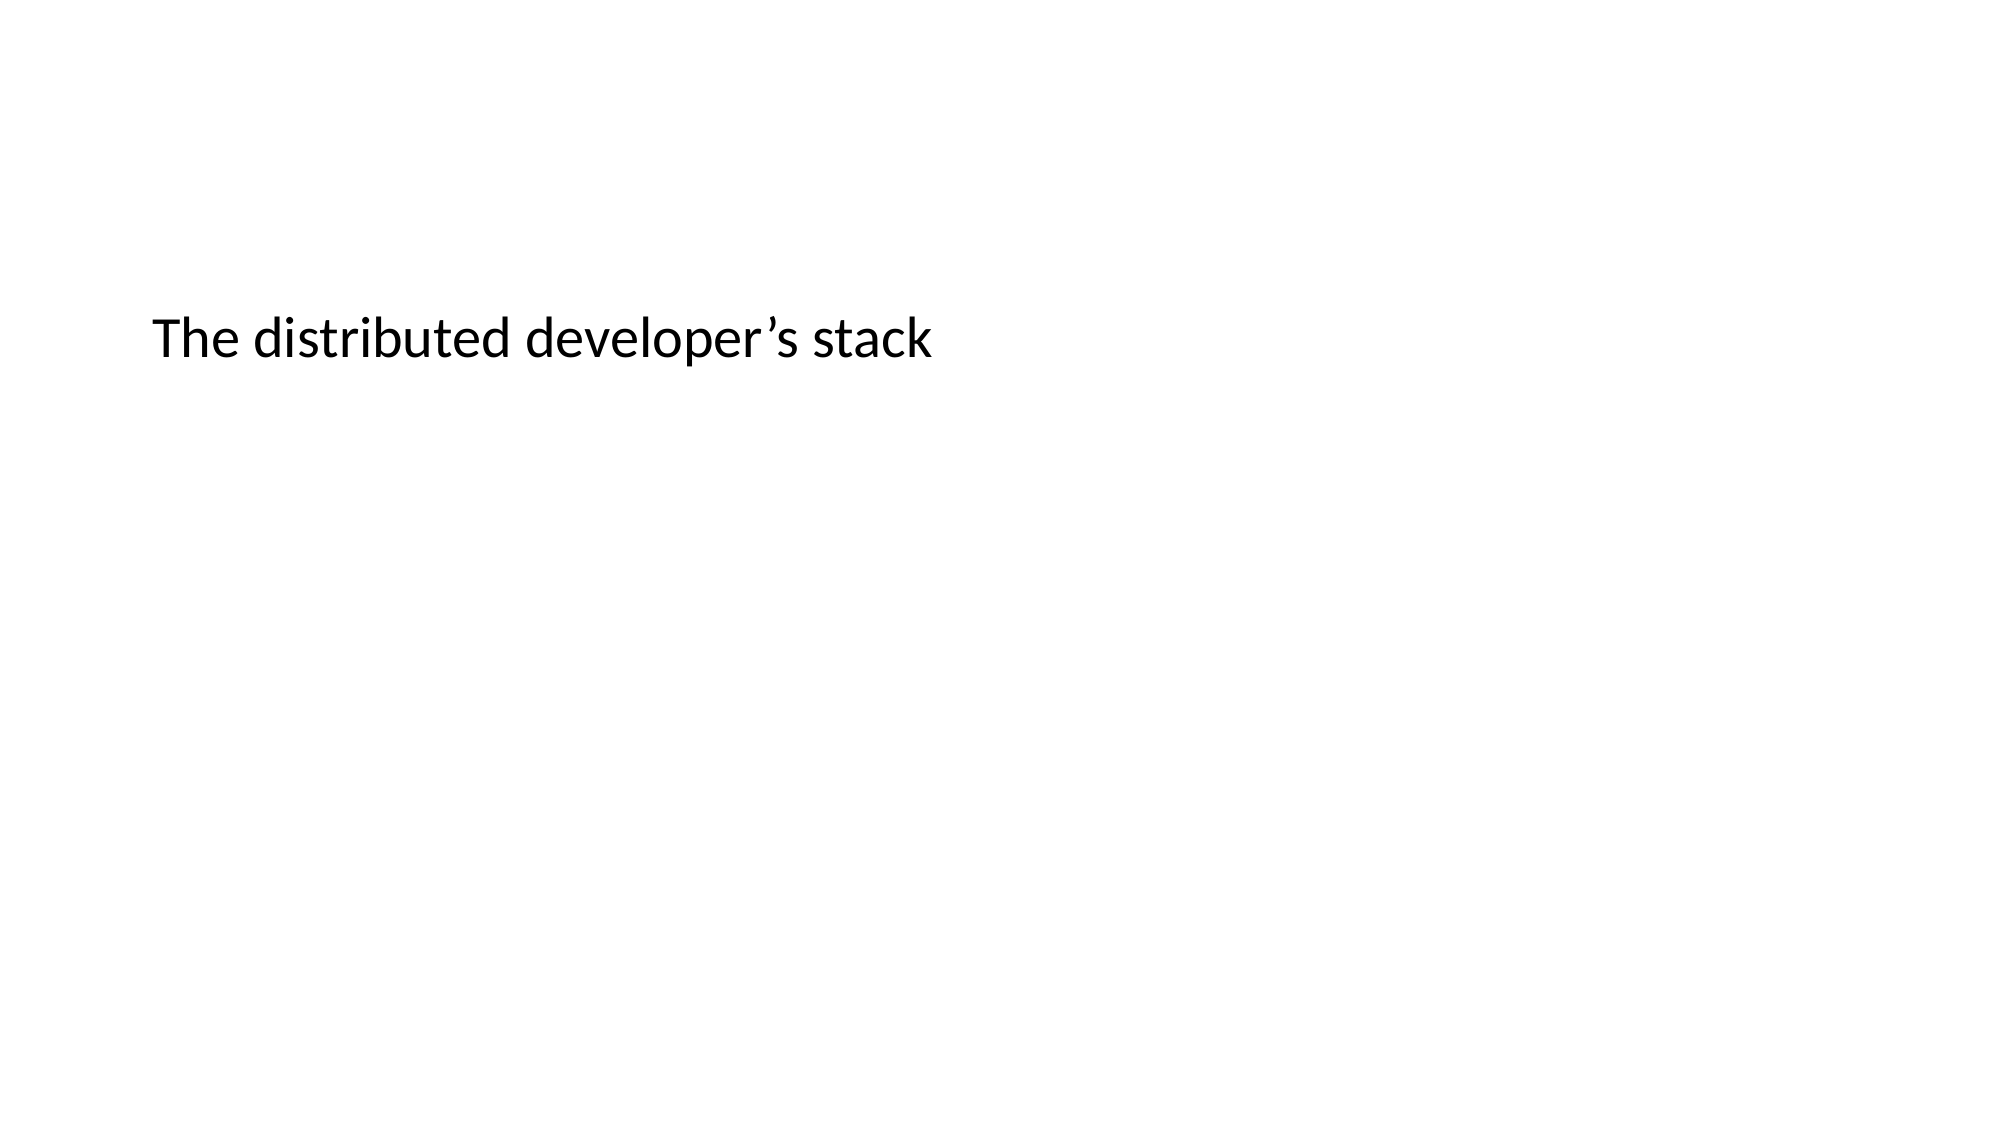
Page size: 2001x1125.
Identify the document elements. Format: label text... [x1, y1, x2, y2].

list The distributed developer’s stack [137, 299, 1863, 1014]
